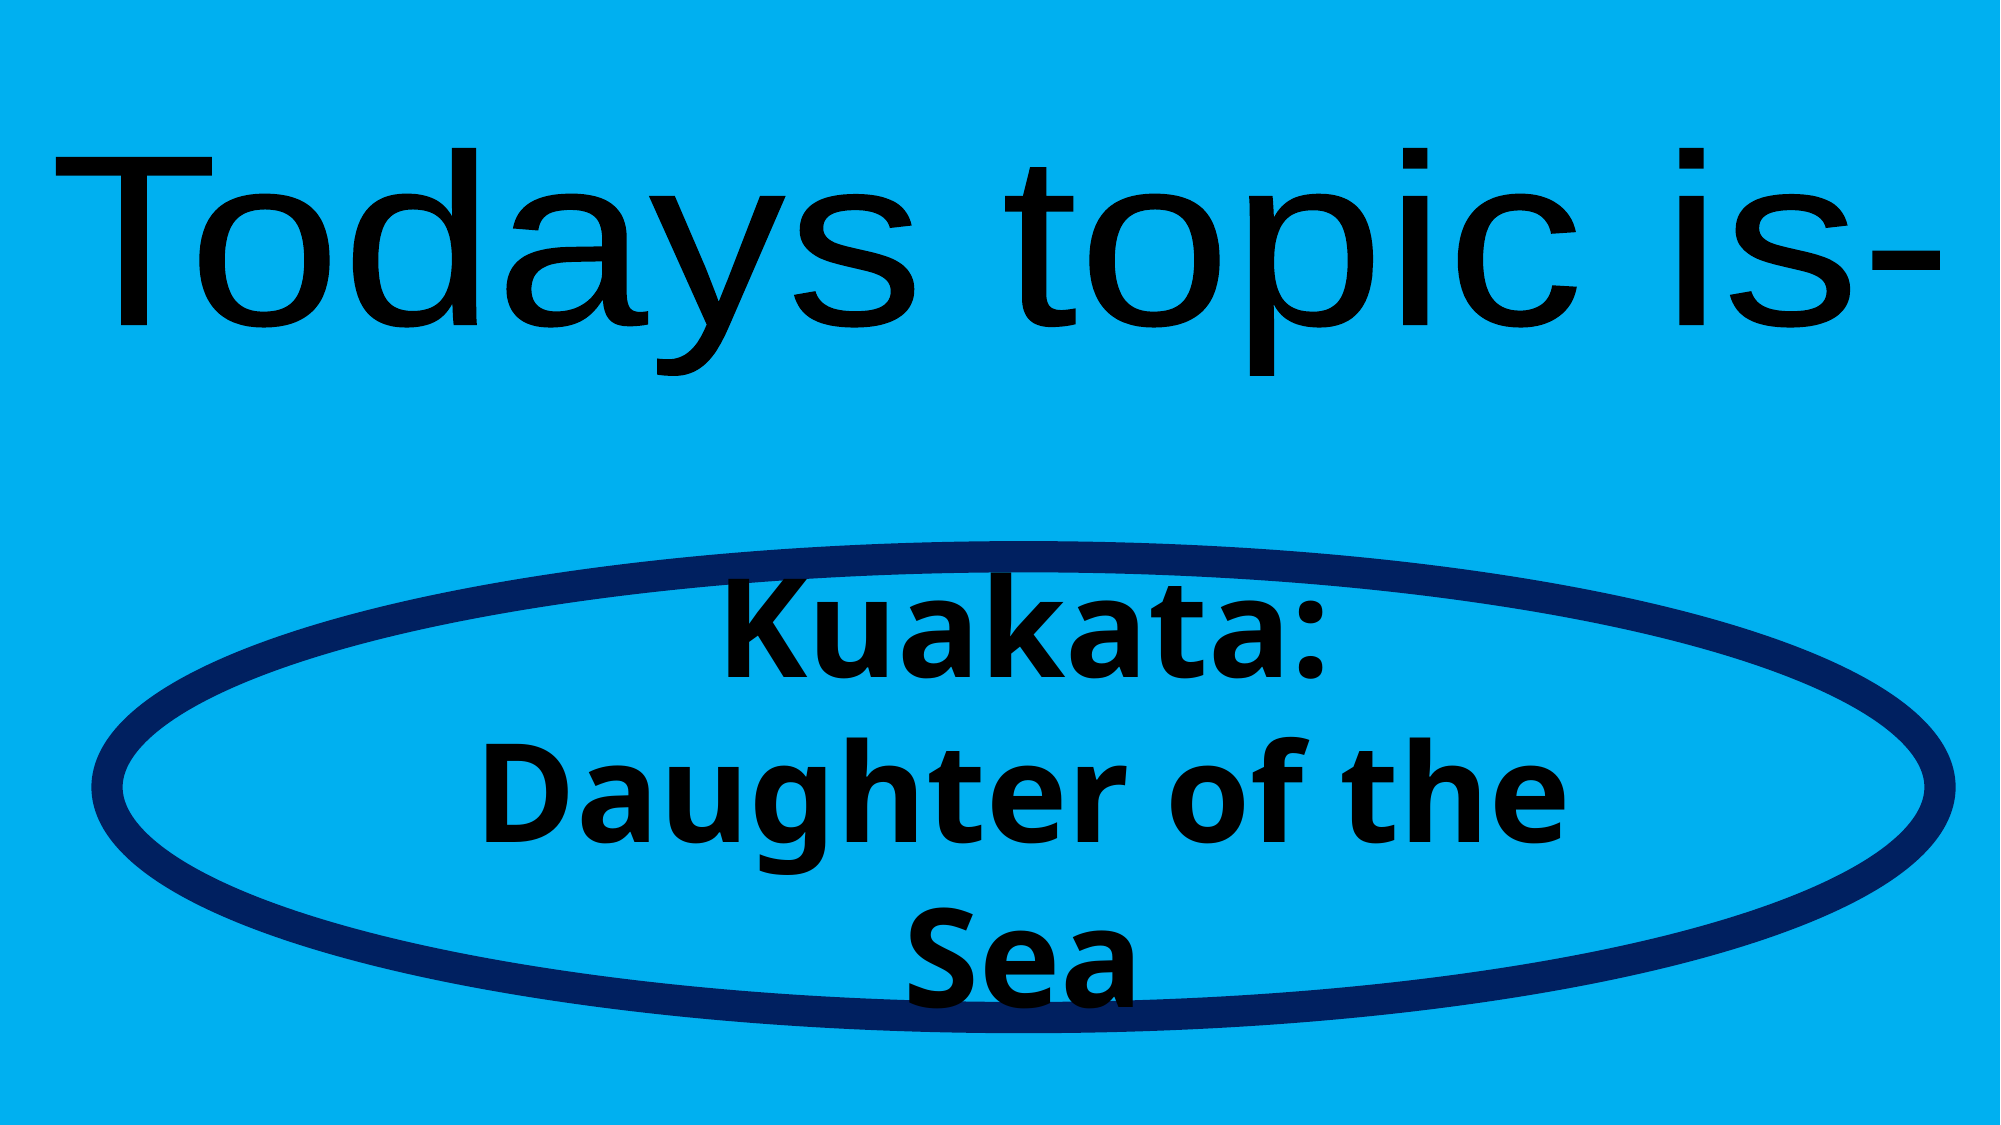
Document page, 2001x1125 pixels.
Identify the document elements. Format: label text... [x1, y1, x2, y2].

picture [92, 542, 1955, 1032]
picture [508, 195, 647, 326]
picture [1732, 195, 1849, 326]
picture [201, 195, 328, 326]
picture [1874, 252, 1939, 269]
picture [1681, 197, 1702, 324]
picture [1459, 195, 1575, 326]
picture [796, 195, 913, 326]
picture [1091, 195, 1218, 326]
picture [651, 197, 783, 375]
picture [1681, 149, 1702, 167]
text_box Kuakata: Daughter of the Sea [105, 555, 1942, 1019]
picture [57, 158, 211, 324]
picture [1404, 197, 1426, 324]
picture [1250, 195, 1372, 375]
picture [354, 149, 475, 326]
picture [1404, 149, 1426, 167]
picture [1006, 168, 1074, 326]
